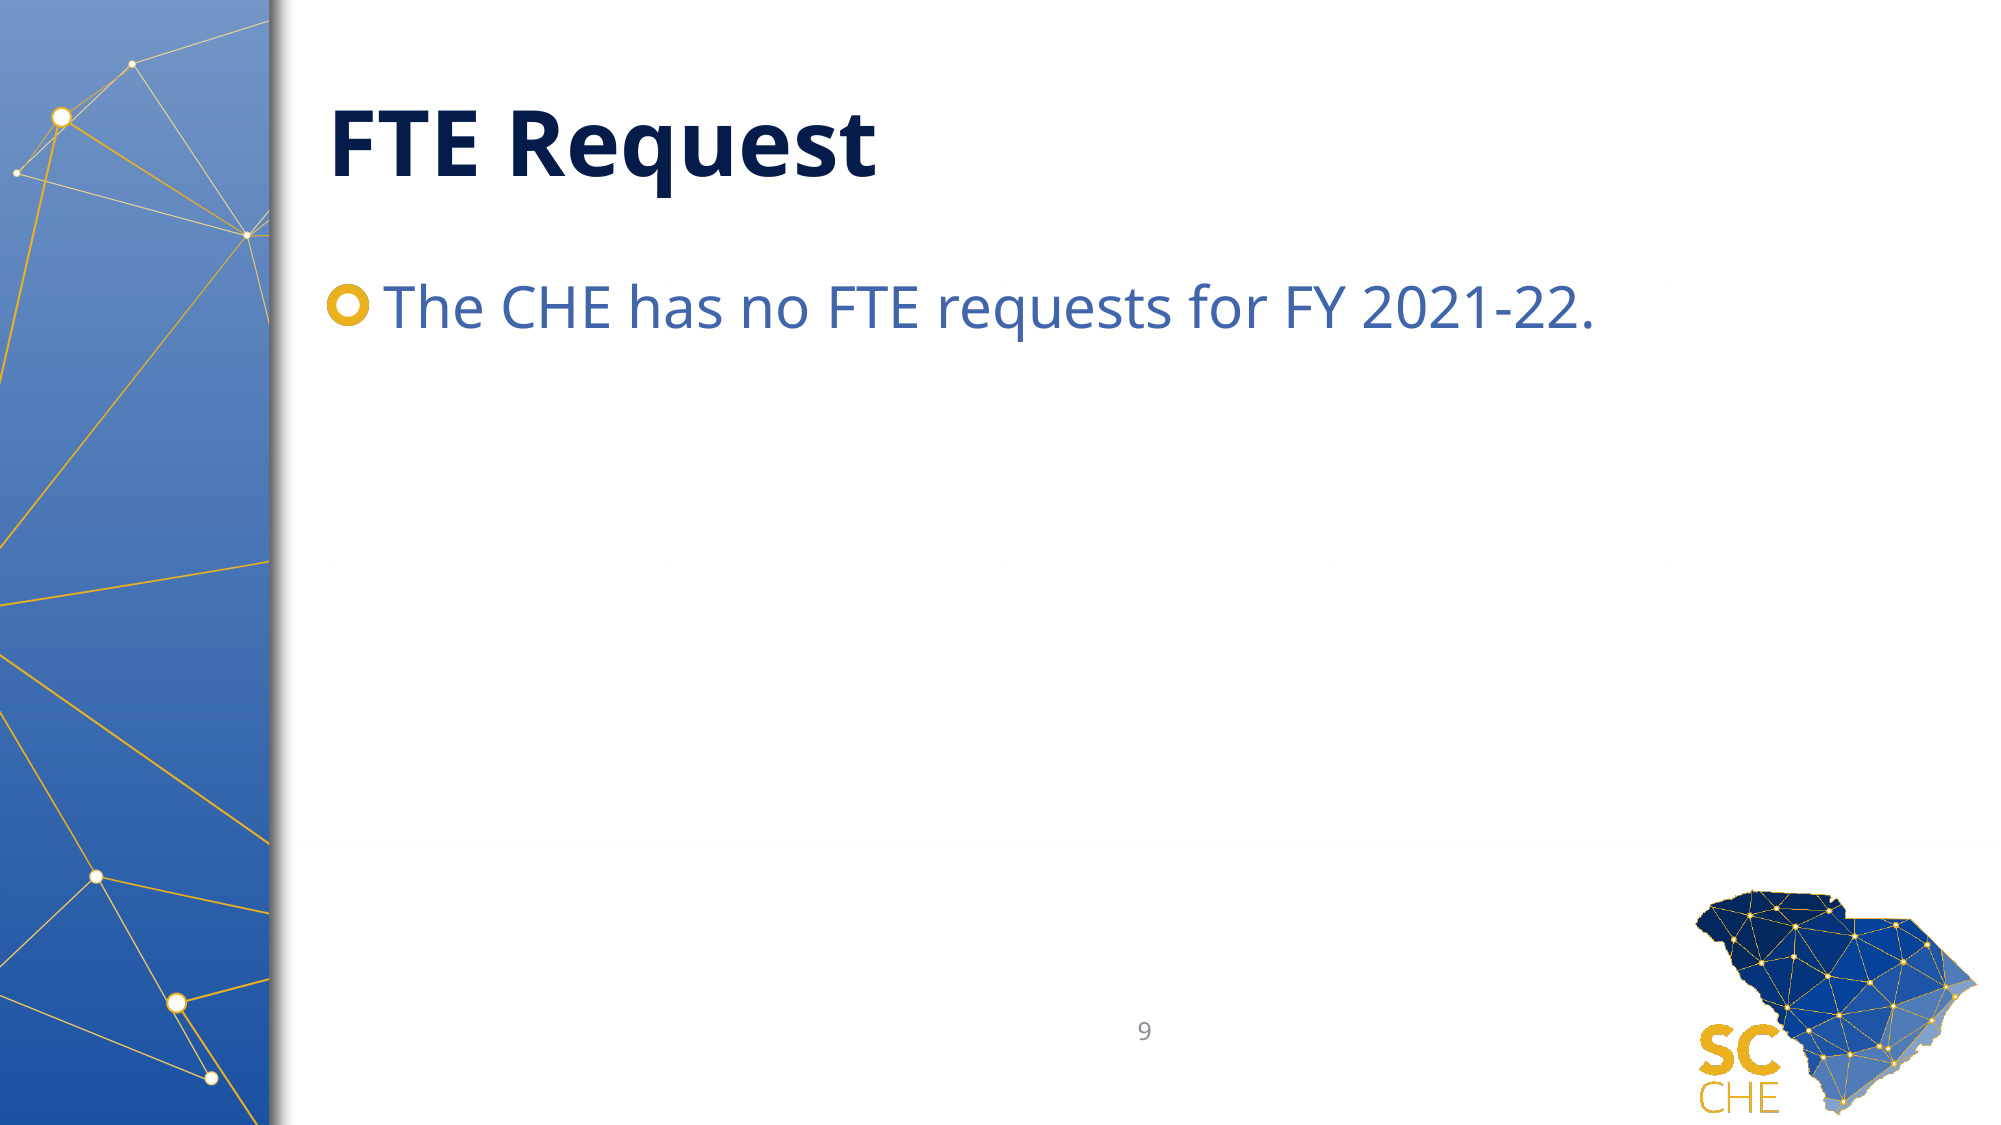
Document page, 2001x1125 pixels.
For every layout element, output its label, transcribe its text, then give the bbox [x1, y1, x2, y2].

list The CHE has no FTE requests for FY 2021-22. [312, 262, 1978, 946]
title FTE Request [312, 46, 1978, 234]
slide_number 9 [1094, 1002, 1196, 1063]
picture [0, 0, 2001, 1125]
